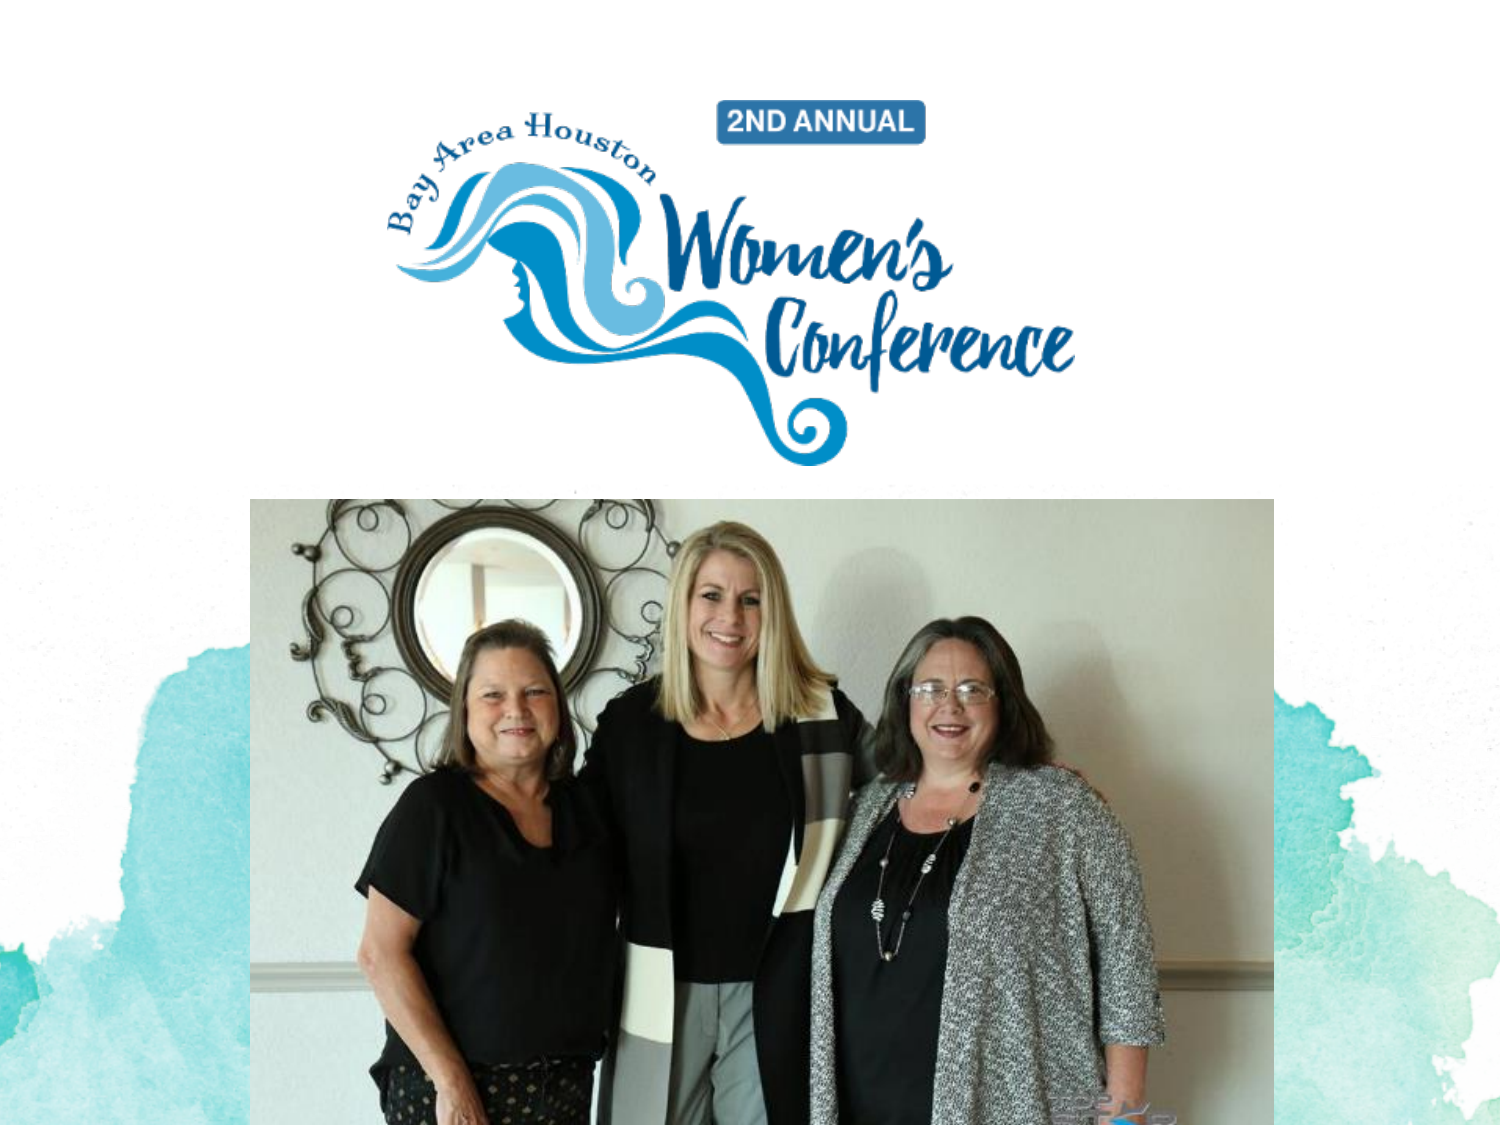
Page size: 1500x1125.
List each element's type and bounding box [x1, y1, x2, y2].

picture [0, 483, 1500, 1125]
picture [387, 100, 1075, 466]
